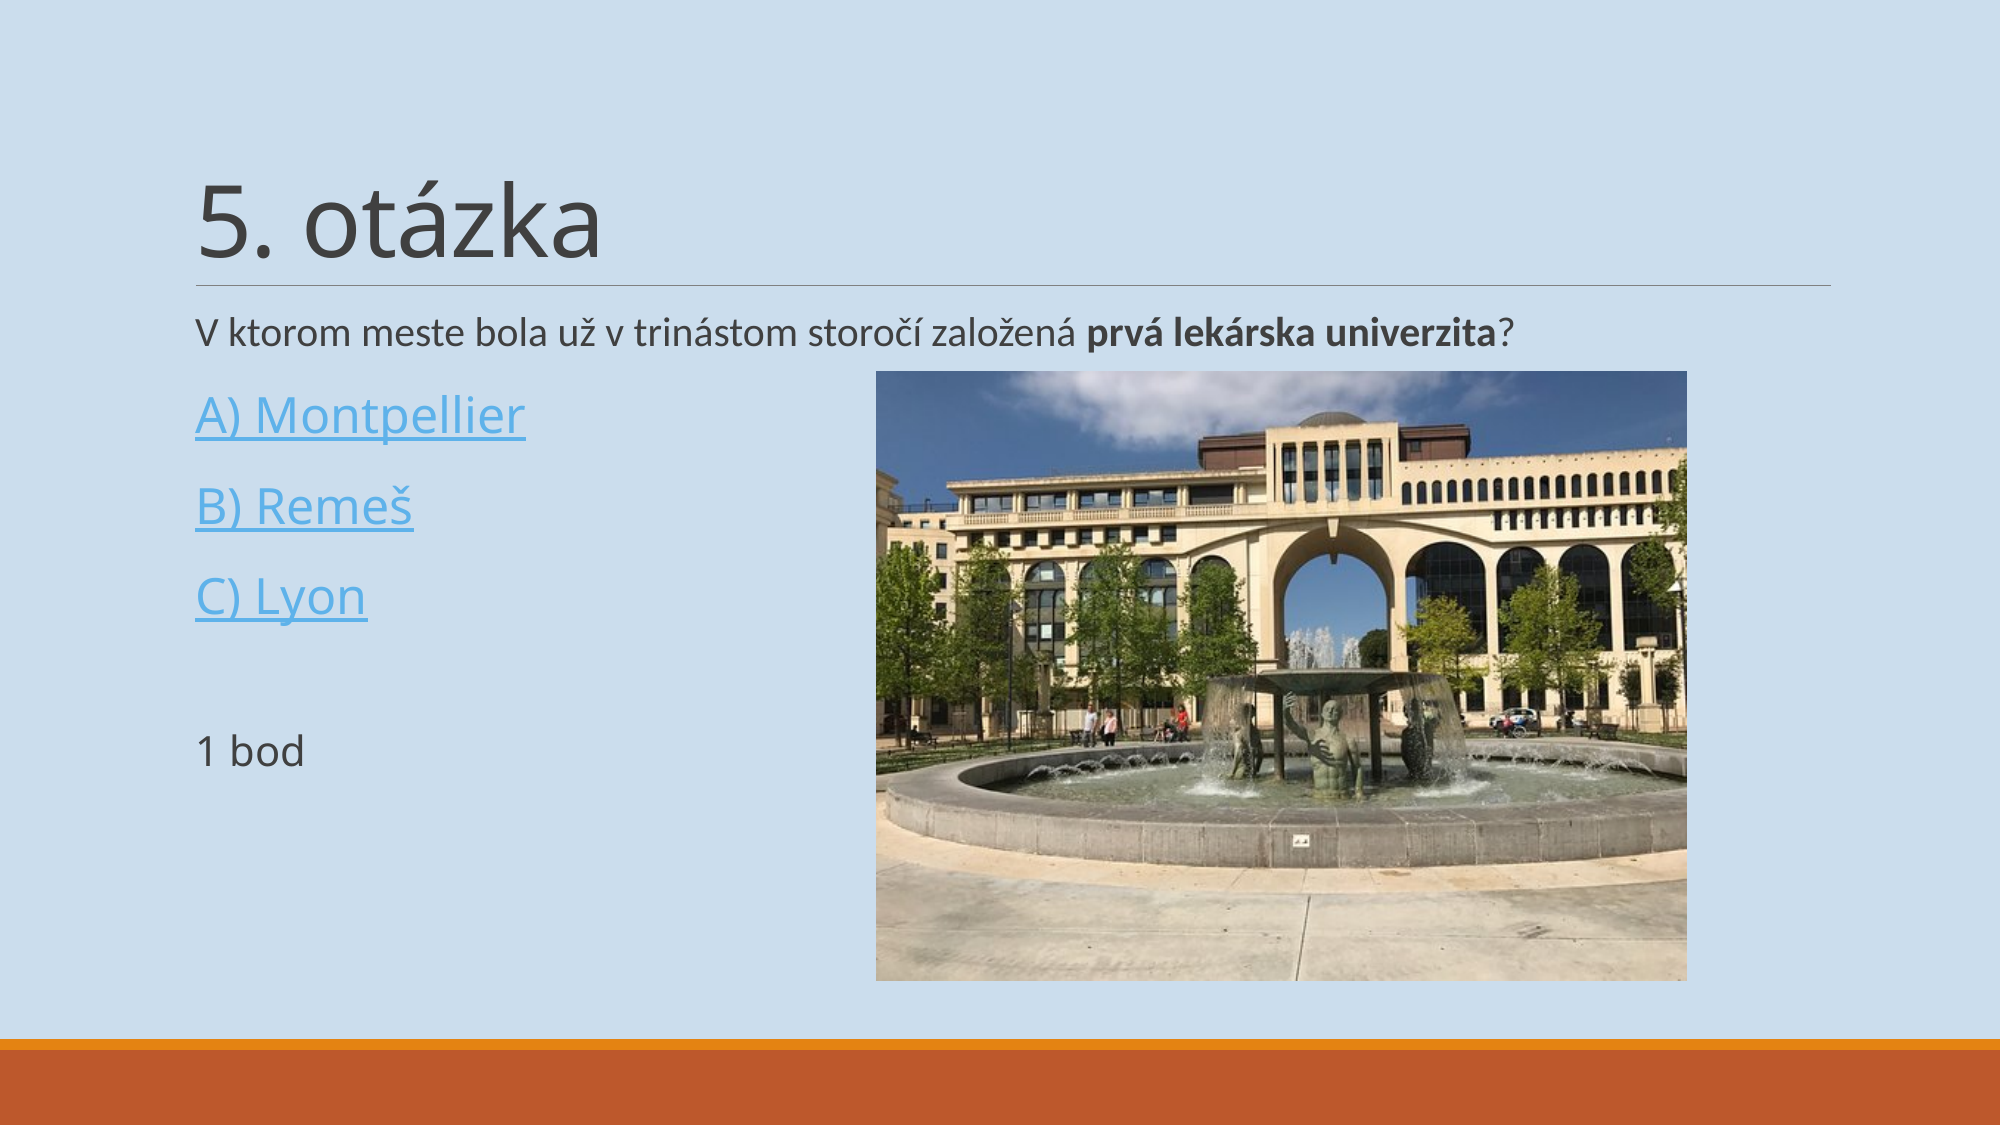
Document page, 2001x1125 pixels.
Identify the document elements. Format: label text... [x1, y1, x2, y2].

picture [875, 371, 1688, 981]
title 5. otázka [180, 47, 1830, 285]
list V ktorom meste bola už v trinástom storočí založená prvá lekárska univerzita? A) Montpellier B) Remeš C) Lyon 1 bod [180, 302, 1830, 963]
